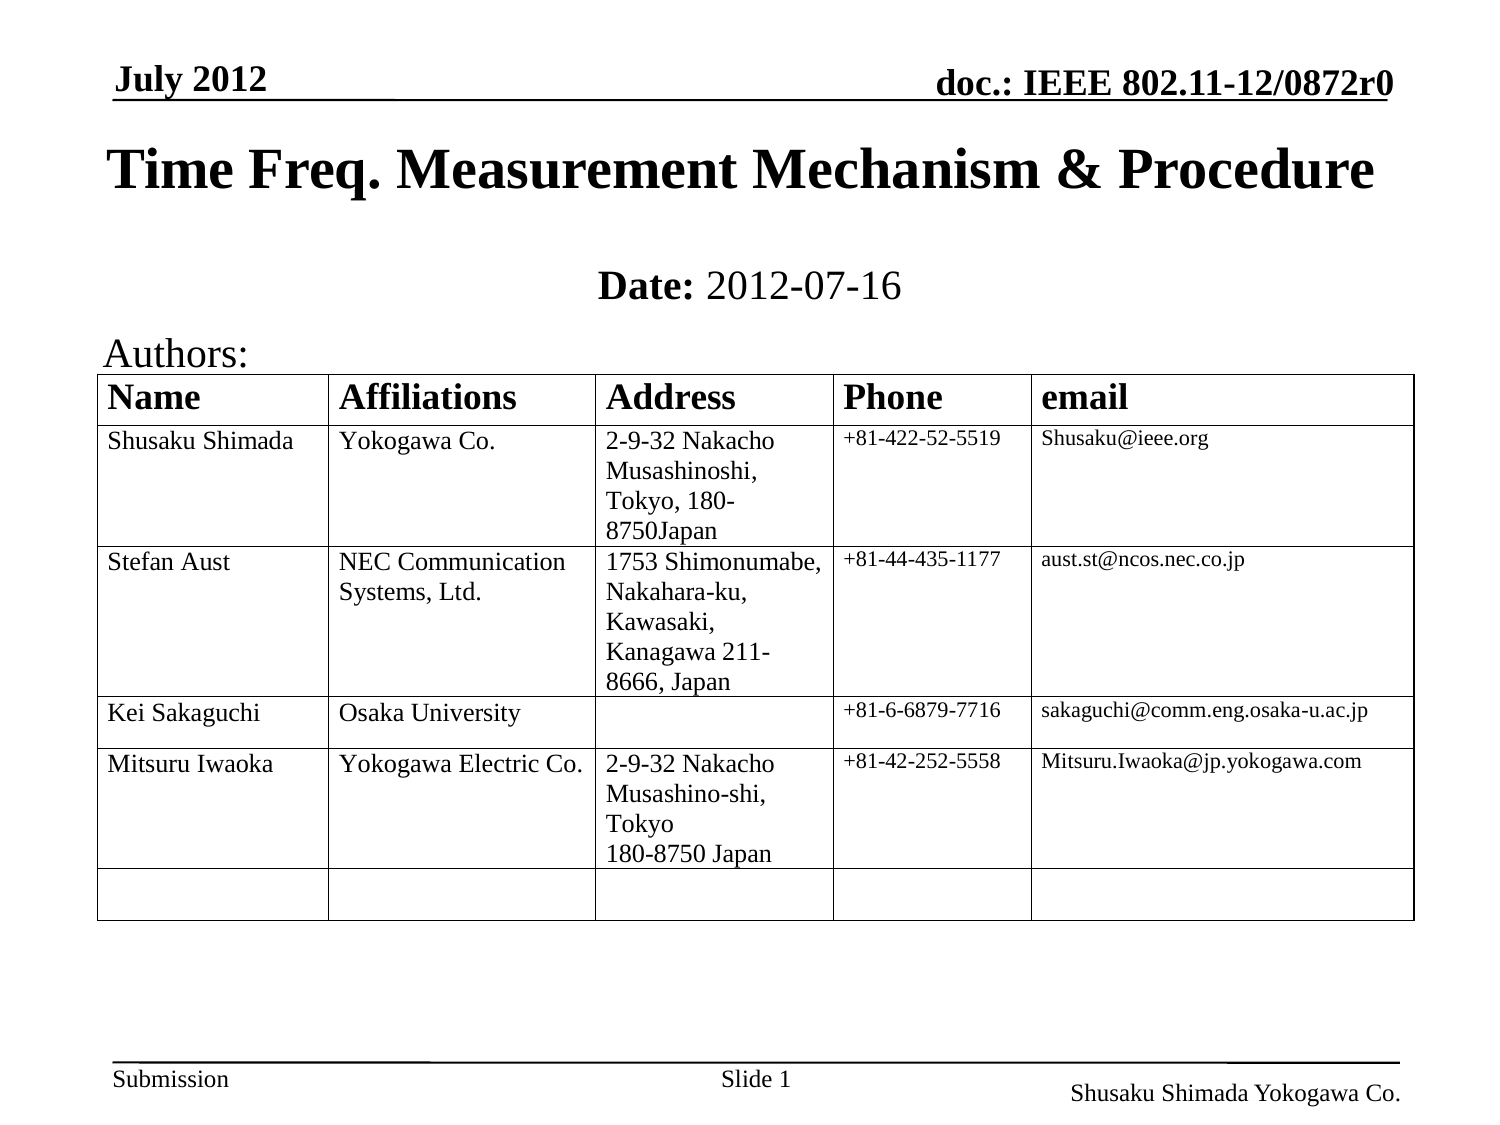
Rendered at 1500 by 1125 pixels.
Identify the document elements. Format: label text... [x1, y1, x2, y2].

title Time Freq. Measurement Mechanism & Procedure [87, 112, 1424, 288]
footer Shusaku Shimada Yokogawa Co. [902, 1075, 1402, 1107]
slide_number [114, 54, 493, 100]
slide_number Slide 1 [712, 1061, 800, 1123]
text_box Authors: [87, 318, 325, 372]
list Date: 2012-07-16 [112, 249, 1388, 316]
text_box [83, 373, 1422, 965]
